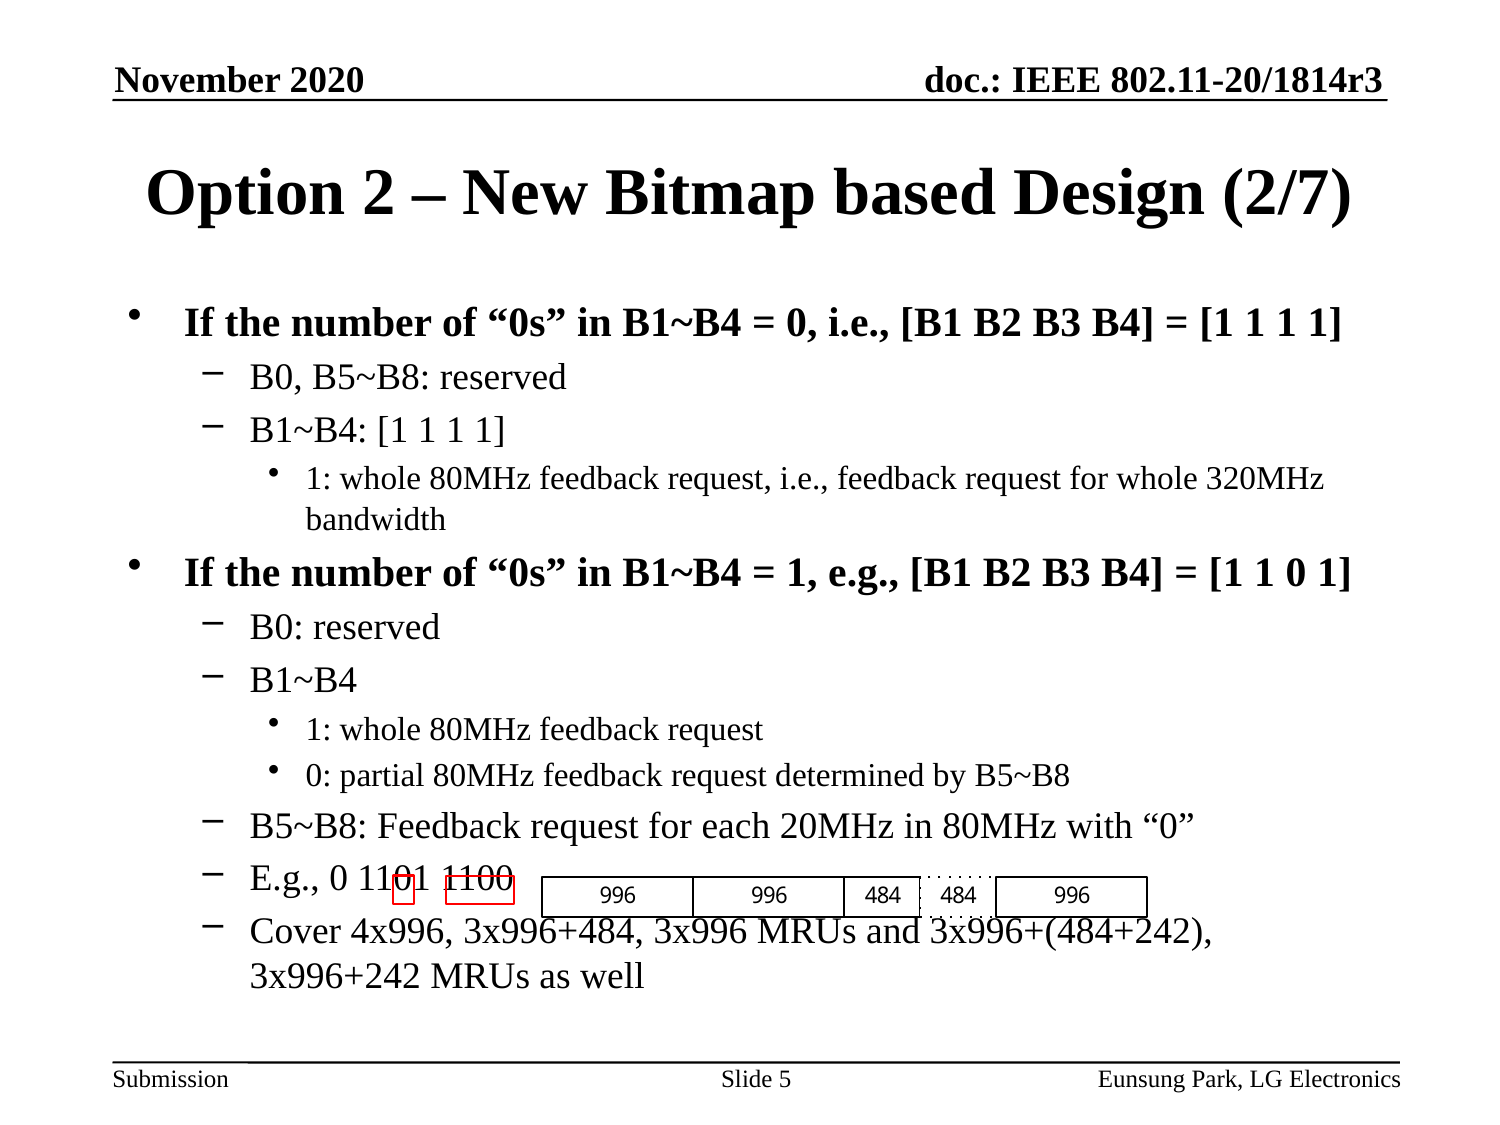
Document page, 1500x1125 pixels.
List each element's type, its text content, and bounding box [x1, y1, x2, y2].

slide_number Slide 5 [712, 1061, 800, 1093]
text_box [392, 875, 515, 905]
picture [537, 870, 1150, 921]
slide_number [114, 54, 368, 101]
title Option 2 – New Bitmap based Design (2/7) [112, 112, 1388, 263]
list If the number of “0s” in B1~B4 = 0, i.e., [B1 B2 B3 B4] = [1 1 1 1] B0, B5~B8: reserved B1~B4: [1 1 1 1] 1: whole 80MHz feedback request, i.e., feedback request for whole 320MHz bandwidth If the number of “0s” in B1~B4 = 1, e.g., [B1 B2 B3 B4] = [1 1 0 1] B0: reserved B1~B4 1: whole 80MHz feedback request 0: partial 80MHz feedback request determined by B5~B8 B5~B8: Feedback request for each 20MHz in 80MHz with “0” E.g., 0 1101 1100 Cover 4x996, 3x996+484, 3x996 MRUs and 3x996+(484+242), 3x996+242 MRUs as well [112, 287, 1388, 1000]
footer Eunsung Park, LG Electronics [1038, 1061, 1402, 1093]
